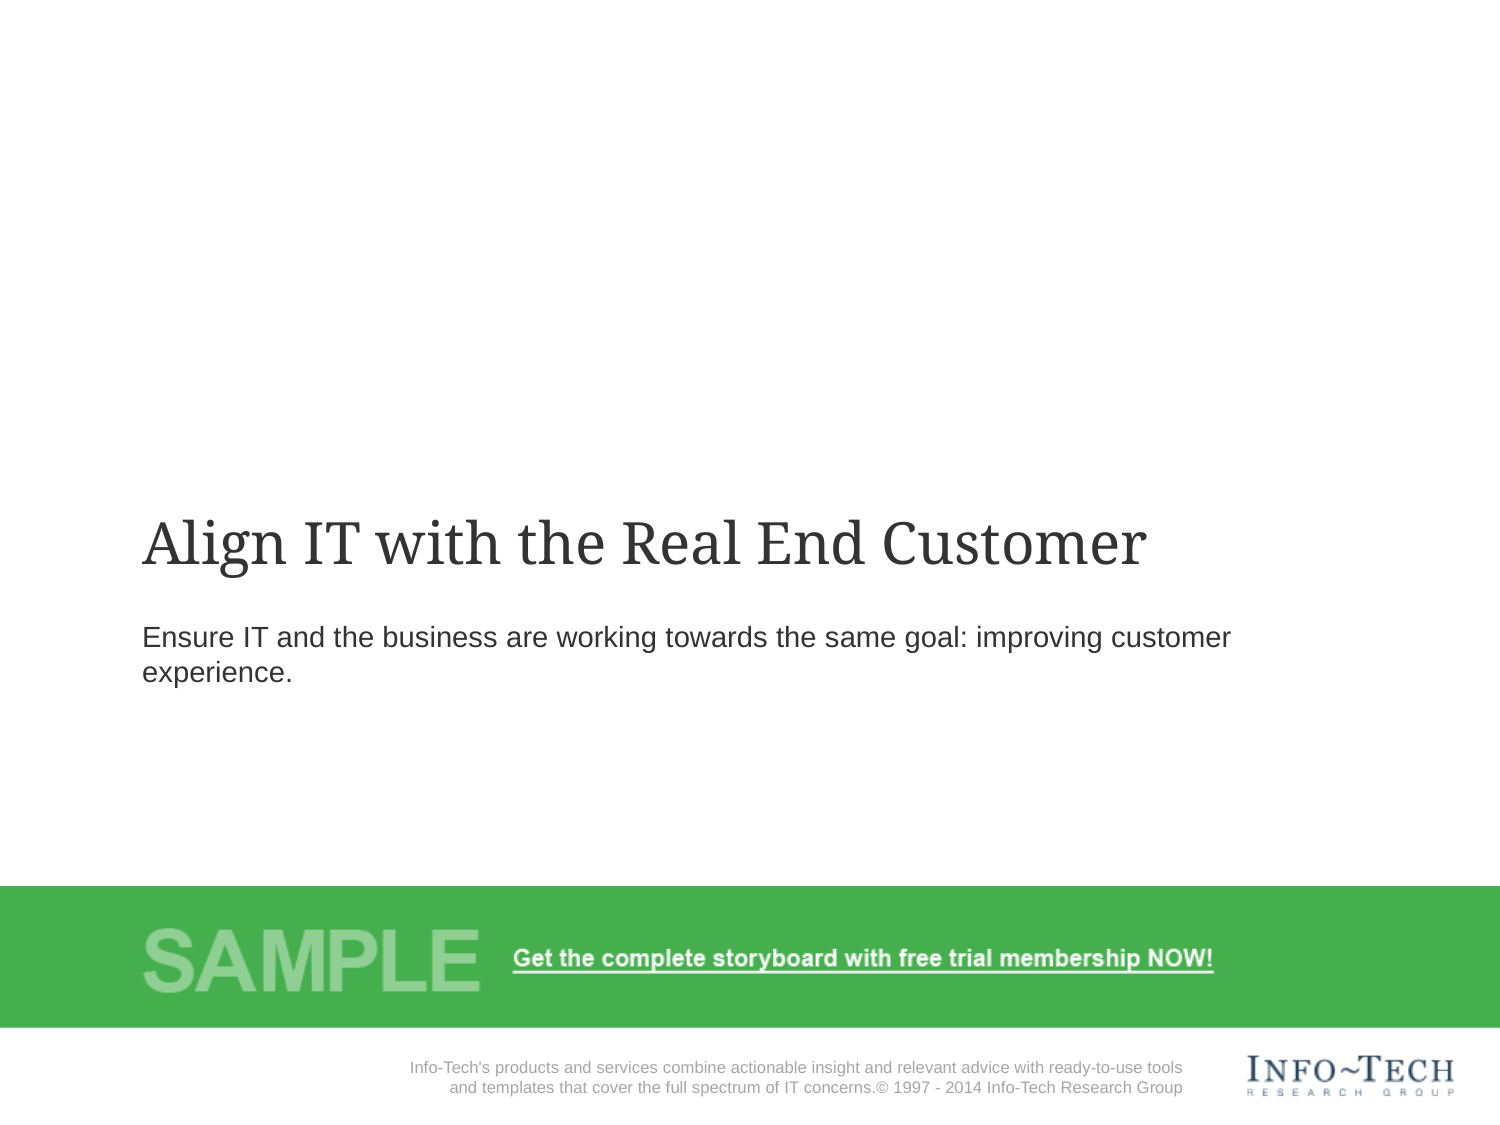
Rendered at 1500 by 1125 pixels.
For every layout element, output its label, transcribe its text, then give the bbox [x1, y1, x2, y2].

list Align IT with the Real End Customer [126, 501, 1351, 610]
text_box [0, 885, 1500, 1125]
list Ensure IT and the business are working towards the same goal: improving customer experience. [126, 610, 1353, 695]
